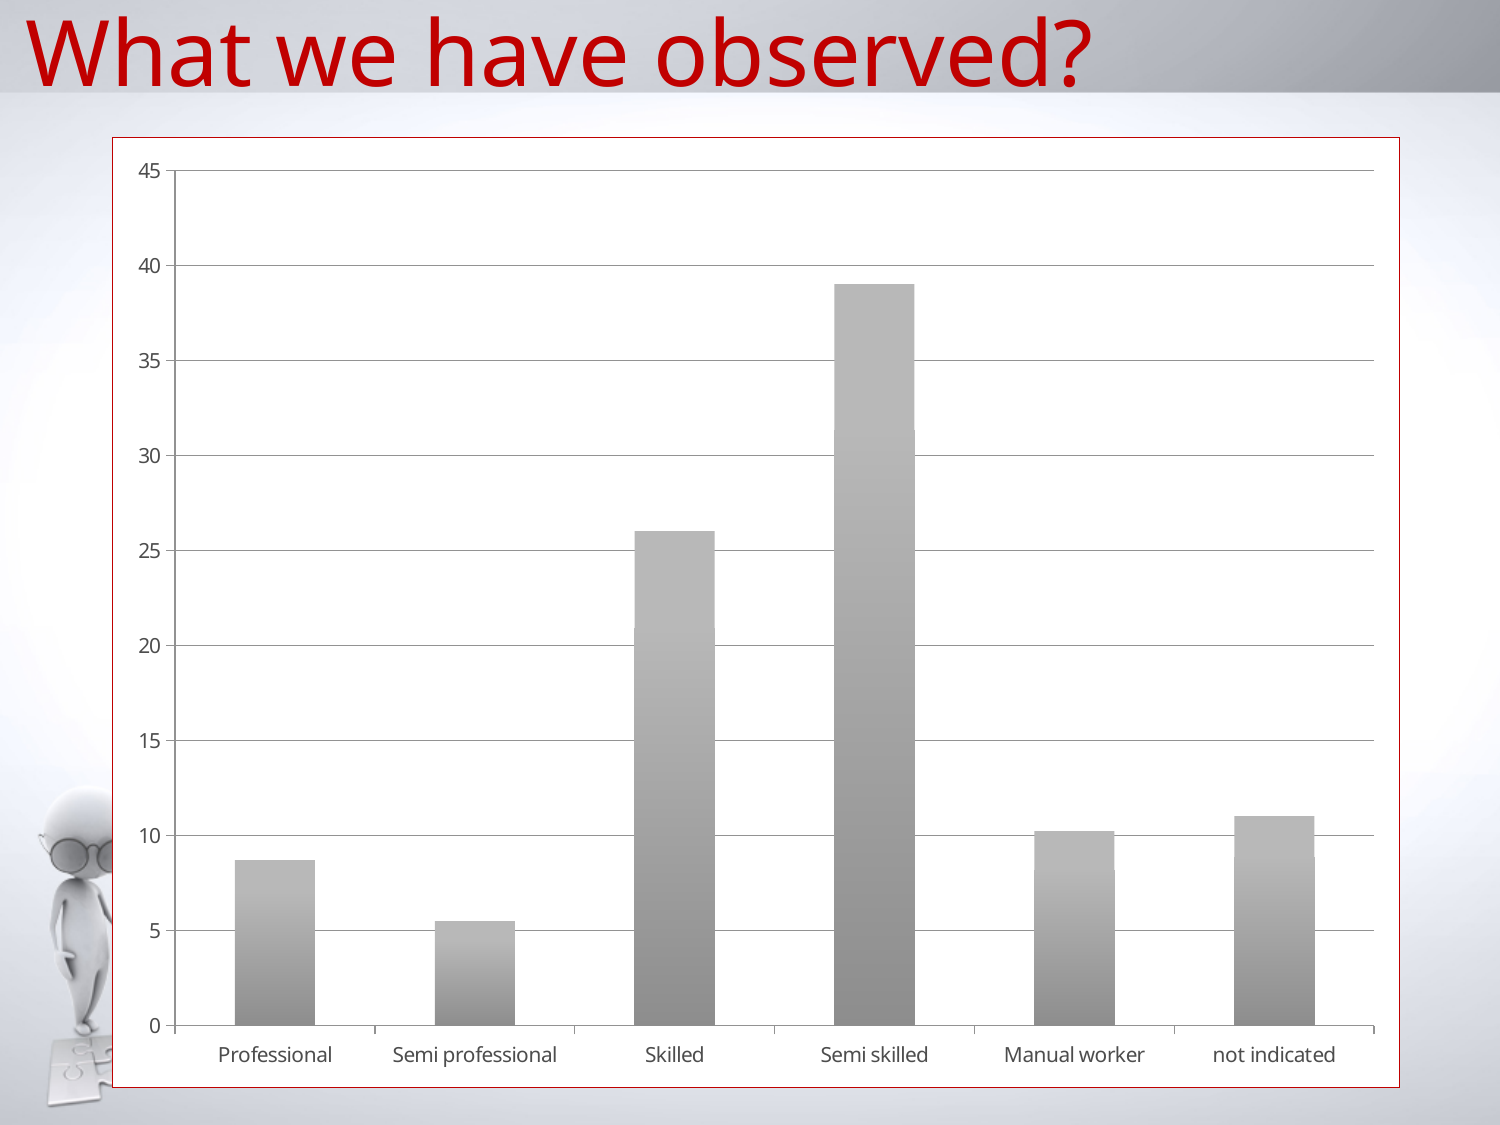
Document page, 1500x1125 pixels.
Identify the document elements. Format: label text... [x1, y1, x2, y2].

picture [0, 0, 1500, 1125]
chart [112, 137, 1401, 1088]
title What we have observed? [10, 5, 1437, 94]
